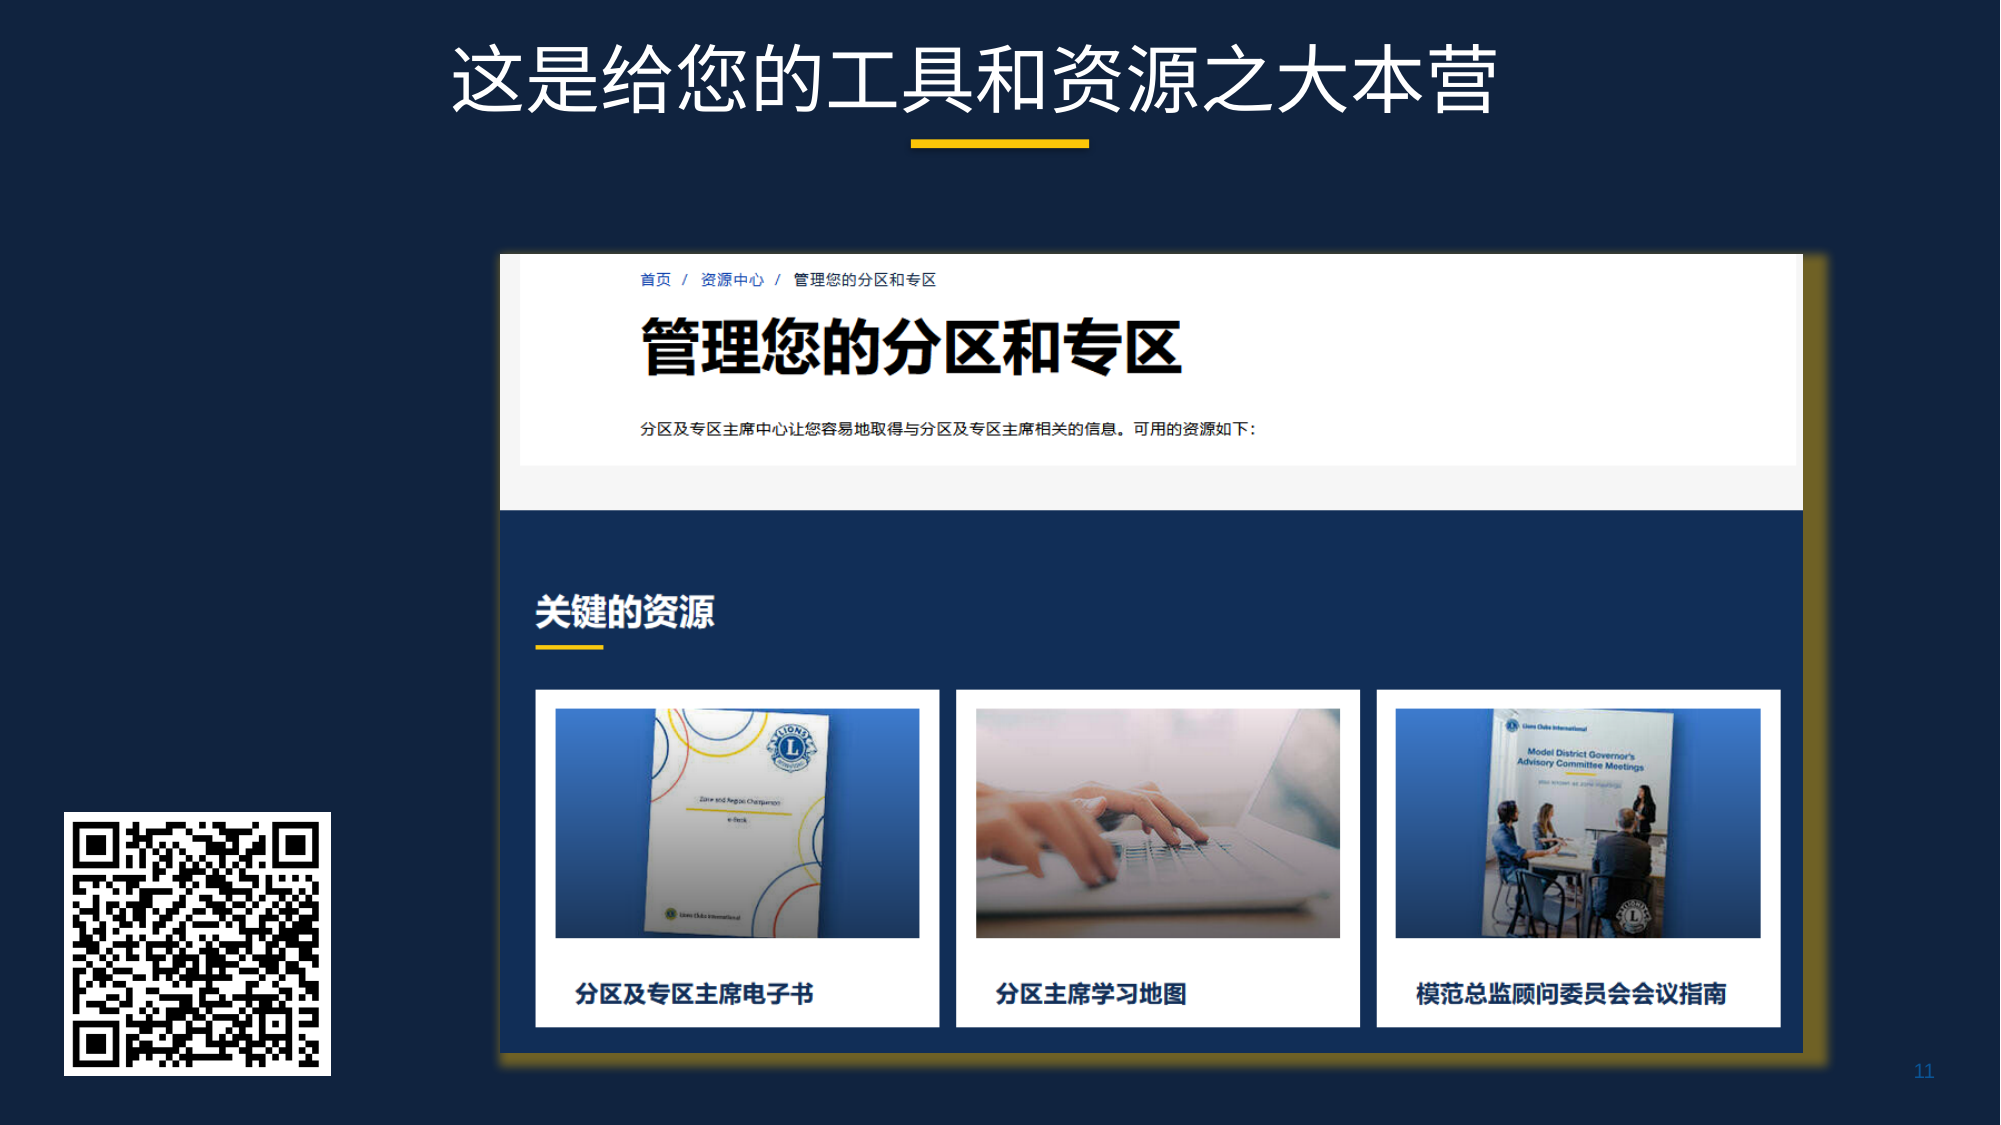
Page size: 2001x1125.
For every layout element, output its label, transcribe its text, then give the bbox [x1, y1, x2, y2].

picture [64, 812, 331, 1077]
text_box 这是给您的工具和资源之大本营 [74, 35, 1875, 112]
text_box [910, 138, 1090, 149]
picture [499, 254, 1803, 1053]
